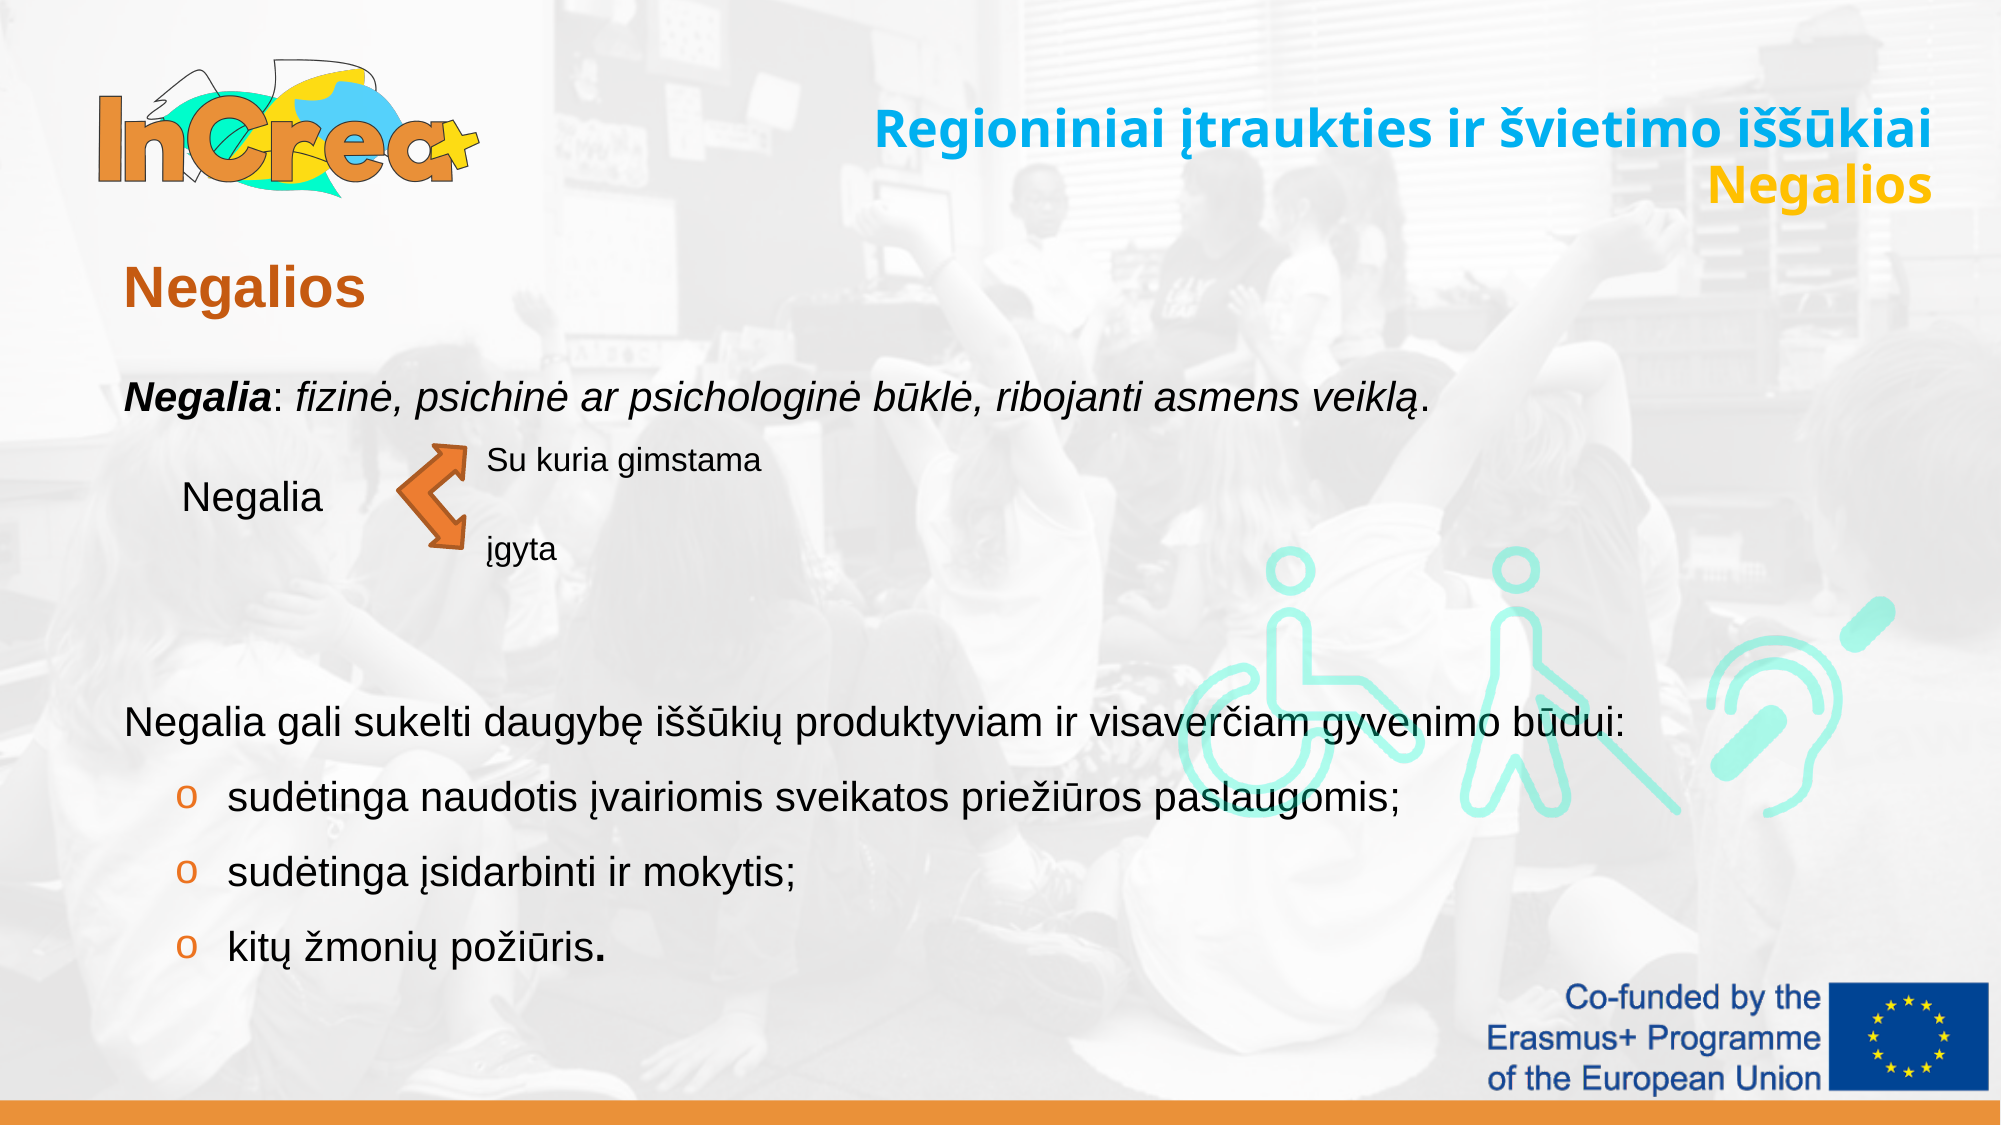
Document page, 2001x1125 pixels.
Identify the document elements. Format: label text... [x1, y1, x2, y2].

picture [1174, 543, 1912, 823]
picture [1472, 979, 2000, 1101]
picture [93, 52, 482, 203]
text_box įgyta [471, 519, 631, 574]
text_box [398, 445, 466, 548]
text_box Su kuria gimstama [471, 430, 846, 486]
text_box Negalios Negalia: fizinė, psichinė ar psichologinė būklė, ribojanti asmens veiklą. Negalia Negalia gali sukelti daugybę iššūkių produktyviam ir visaverčiam gyvenimo būdui: sudėtinga naudotis įvairiomis sveikatos priežiūros paslaugomis; sudėtinga įsidarbinti ir mokytis; kitų žmonių požiūris. [108, 241, 1847, 977]
text_box Regioniniai įtraukties ir švietimo iššūkiai Negalios [523, 95, 1949, 234]
